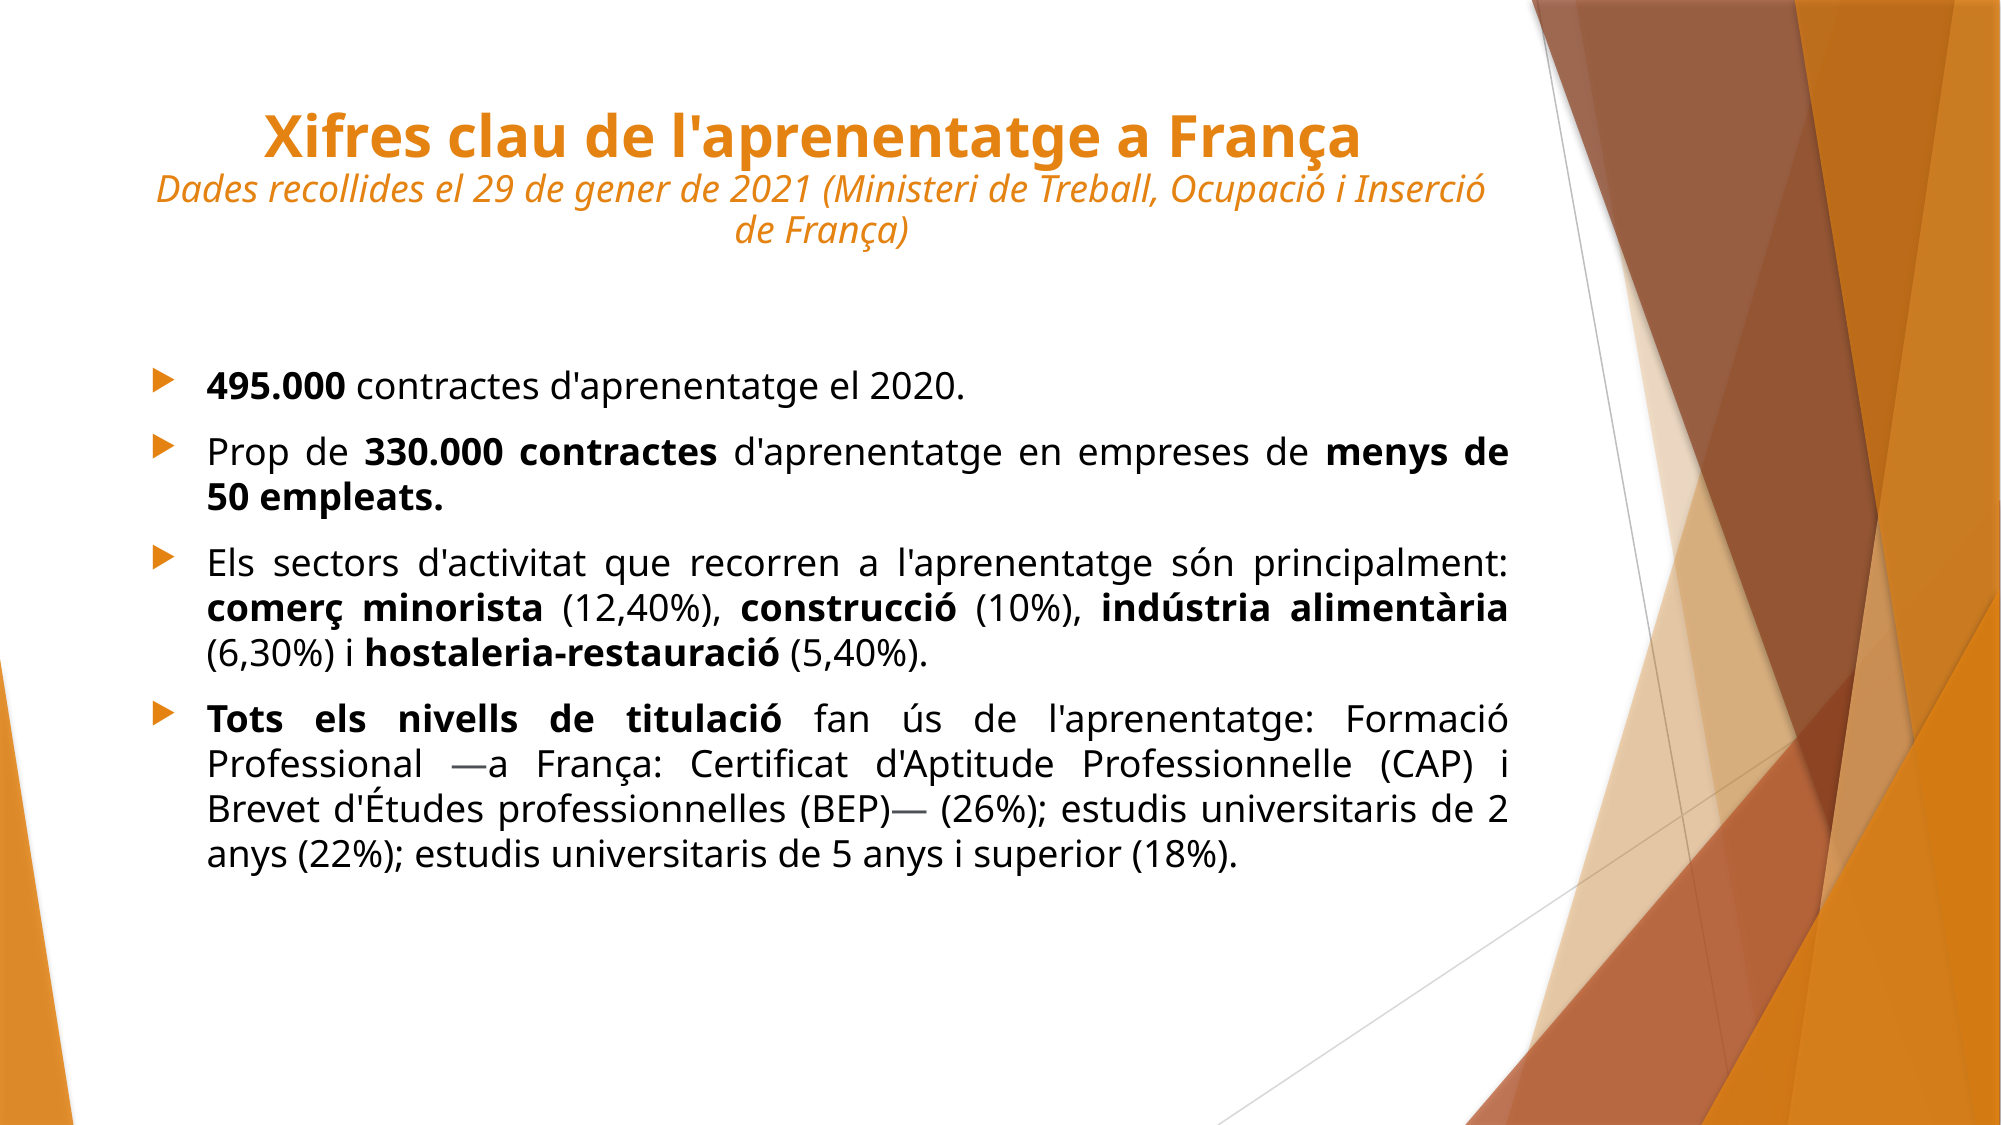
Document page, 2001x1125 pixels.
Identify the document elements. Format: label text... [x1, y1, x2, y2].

title Xifres clau de l'aprenentatge a França Dades recollides el 29 de gener de 2021 (Ministeri de Treball, Ocupació i Inserció de França) [116, 99, 1527, 282]
list 495.000 contractes d'aprenentatge el 2020. Prop de 330.000 contractes d'aprenentatge en empreses de menys de 50 empleats. Els sectors d'activitat que recorren a l'aprenentatge són principalment: comerç minorista (12,40%), construcció (10%), indústria alimentària (6,30%) i hostaleria-restauració (5,40%). Tots els nivells de titulació fan ús de l'aprenentatge: Formació Professional —a França: Certificat d'Aptitude Professionnelle (CAP) i Brevet d'Études professionnelles (BEP)— (26%); estudis universitaris de 2 anys (22%); estudis universitaris de 5 anys i superior (18%). [135, 354, 1525, 917]
